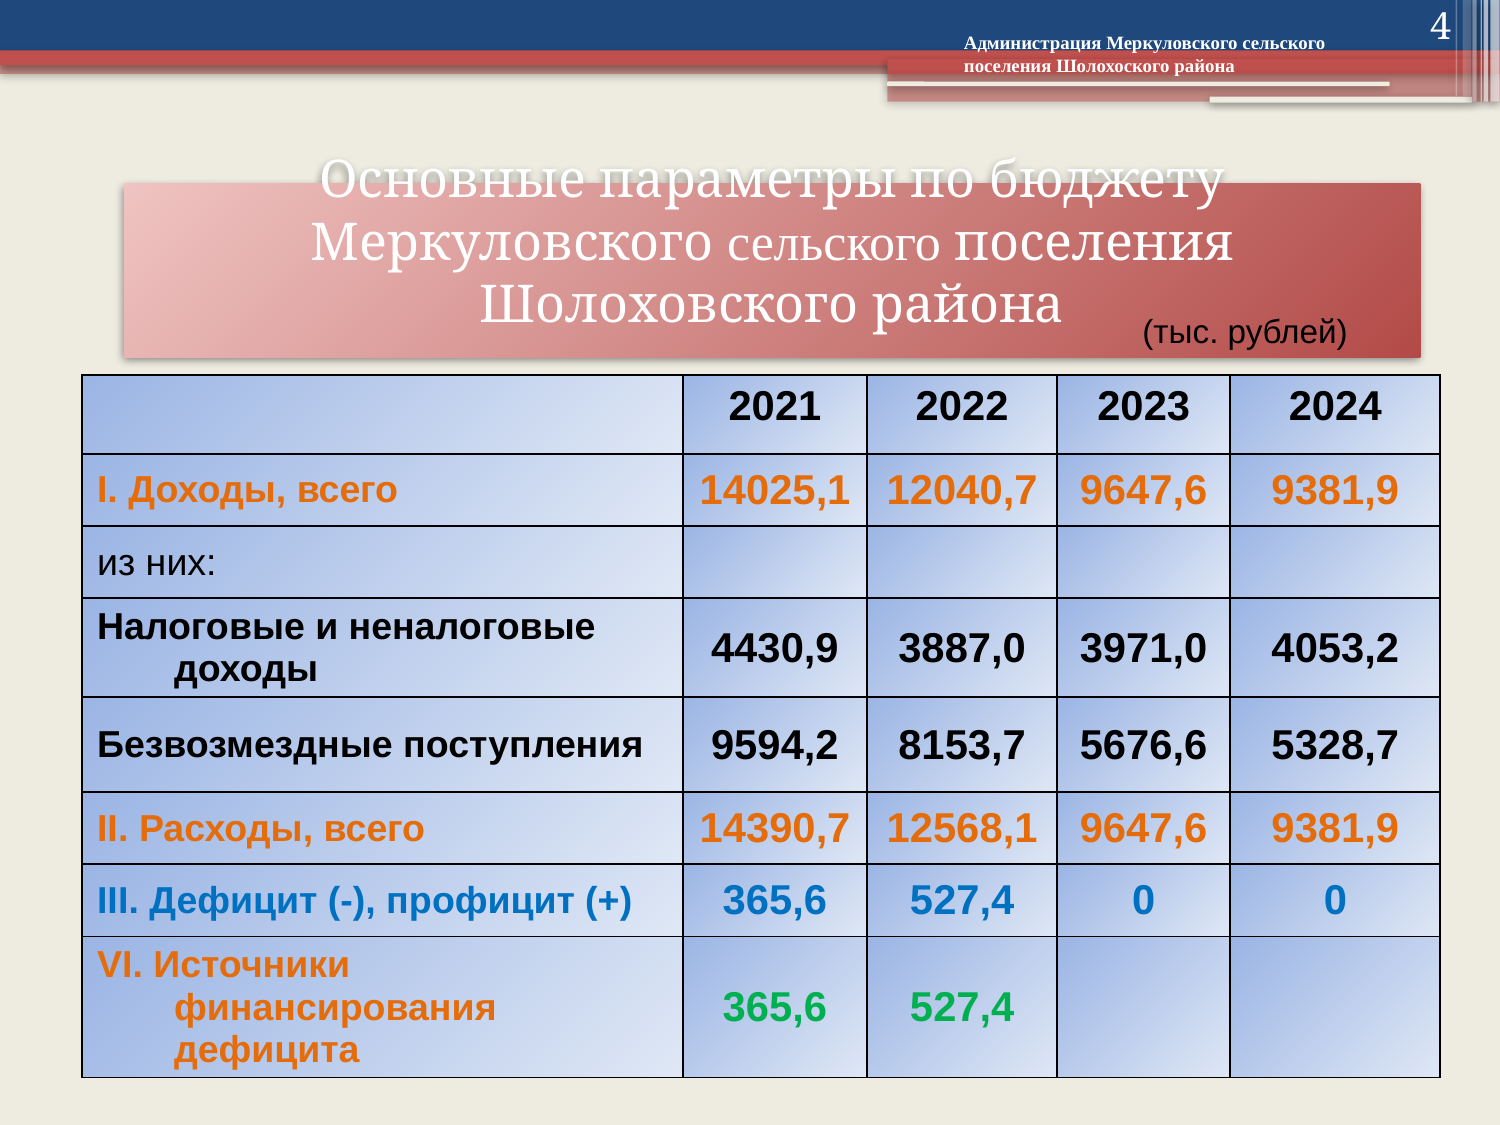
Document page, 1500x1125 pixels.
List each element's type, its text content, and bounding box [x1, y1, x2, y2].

table_cell 9381,9 [1231, 455, 1439, 525]
table_cell 14025,1 [684, 455, 866, 525]
table_cell 527,4 [868, 865, 1056, 936]
table_cell Безвозмездные поступления [83, 698, 682, 791]
table_cell Налоговые и неналоговые доходы [83, 599, 682, 696]
table_cell [684, 527, 866, 597]
table_cell 9647,6 [1058, 455, 1229, 525]
table_cell 9381,9 [1231, 793, 1439, 863]
table_cell [1058, 527, 1229, 597]
table_cell 14390,7 [684, 793, 866, 863]
table_cell 0 [1058, 865, 1229, 936]
table_cell 12568,1 [868, 793, 1056, 863]
table_cell [1231, 527, 1439, 597]
table_cell III. Дефицит (-), профицит (+) [83, 865, 682, 936]
table_header 2023 [1058, 376, 1229, 453]
table_cell 4430,9 [684, 599, 866, 696]
table_cell 9594,2 [684, 698, 866, 791]
table_cell 365,6 [684, 865, 866, 936]
table_cell 4053,2 [1231, 599, 1439, 696]
table_cell 9647,6 [1058, 793, 1229, 863]
table_cell 5676,6 [1058, 698, 1229, 791]
table_cell 3887,0 [868, 599, 1056, 696]
table_cell 8153,7 [868, 698, 1056, 791]
table_cell 365,6 [684, 937, 866, 1077]
table_header 2021 [684, 376, 866, 453]
table_cell из них: [83, 527, 682, 597]
table_header 2022 [868, 376, 1056, 453]
table_cell 12040,7 [868, 455, 1056, 525]
table_cell 3971,0 [1058, 599, 1229, 696]
text_box (тыс. рублей) [1128, 302, 1459, 357]
table_cell [1058, 937, 1229, 1077]
table_cell VI. Источники финансирования дефицита [83, 937, 682, 1077]
table_cell 5328,7 [1231, 698, 1439, 791]
title Основные параметры по бюджету Меркуловского сельского поселения Шолоховского района [123, 183, 1421, 358]
table_cell [1231, 937, 1439, 1077]
table_cell II. Расходы, всего [83, 793, 682, 863]
table_cell 0 [1231, 865, 1439, 936]
table_header 2024 [1231, 376, 1439, 453]
table_header [83, 376, 682, 453]
table_cell [868, 527, 1056, 597]
text_box Администрация Меркуловского сельского поселения Шолохоского района [949, 23, 1416, 84]
table_cell 527,4 [868, 937, 1056, 1077]
table_cell I. Доходы, всего [83, 455, 682, 525]
slide_number 4 [1341, 0, 1466, 61]
